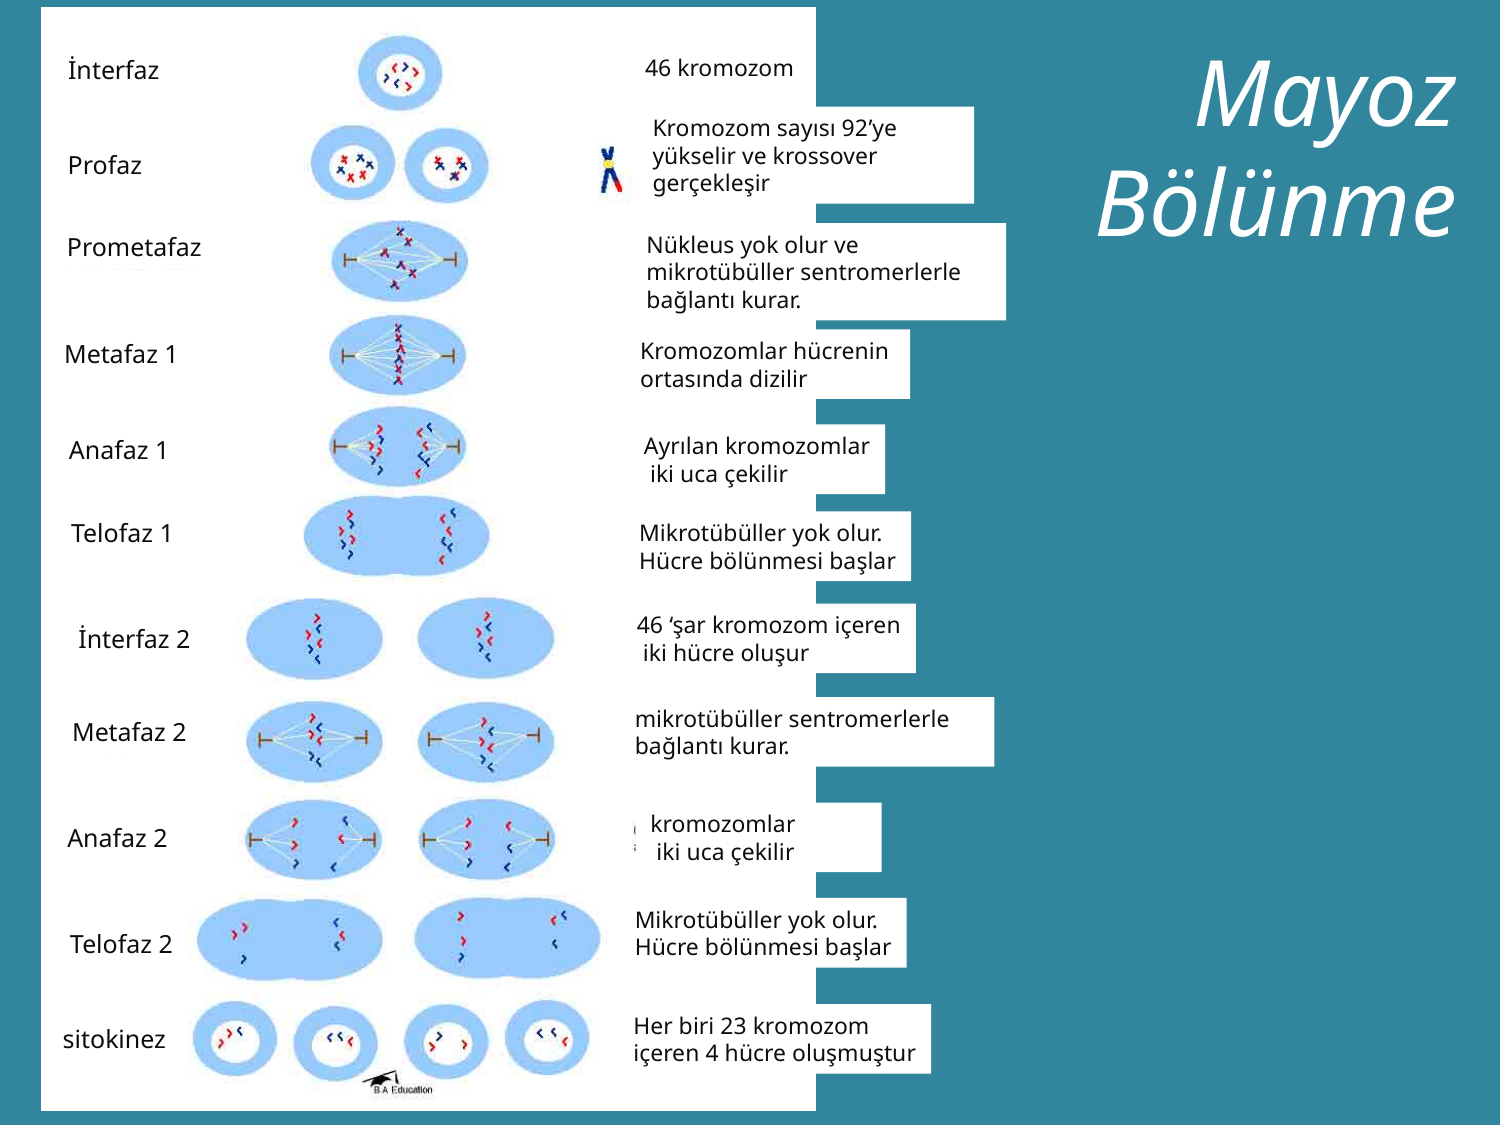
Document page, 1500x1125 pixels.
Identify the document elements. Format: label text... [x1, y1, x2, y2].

title Mayoz Bölünme [1011, 54, 1473, 235]
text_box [40, 6, 1007, 1111]
